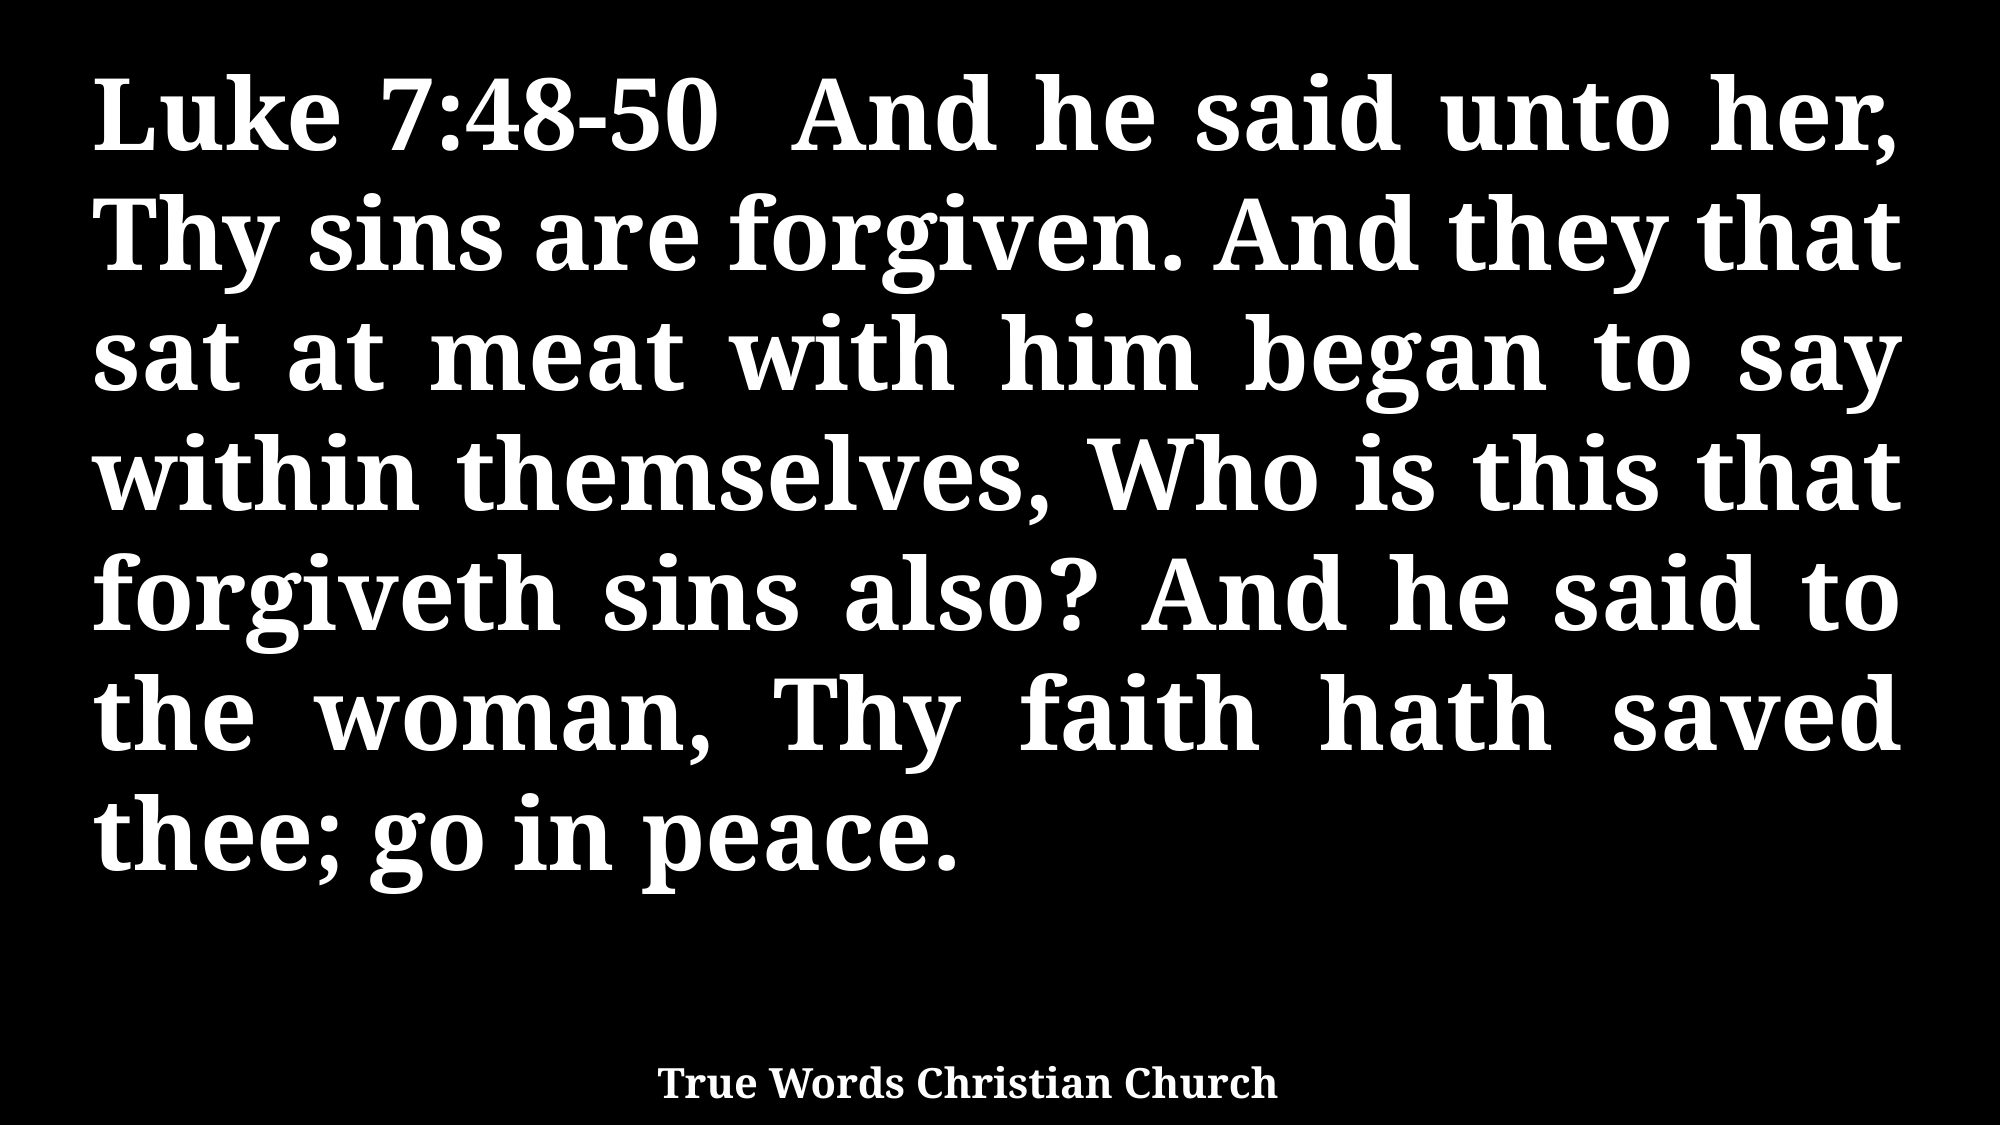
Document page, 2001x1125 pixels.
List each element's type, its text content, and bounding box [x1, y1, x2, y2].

text_box True Words Christian Church [642, 1049, 1294, 1114]
text_box Luke 7:48-50 And he said unto her, Thy sins are forgiven. And they that sat at meat with him began to say within themselves, Who is this that forgiveth sins also? And he said to the woman, Thy faith hath saved thee; go in peace. [78, 43, 1920, 898]
